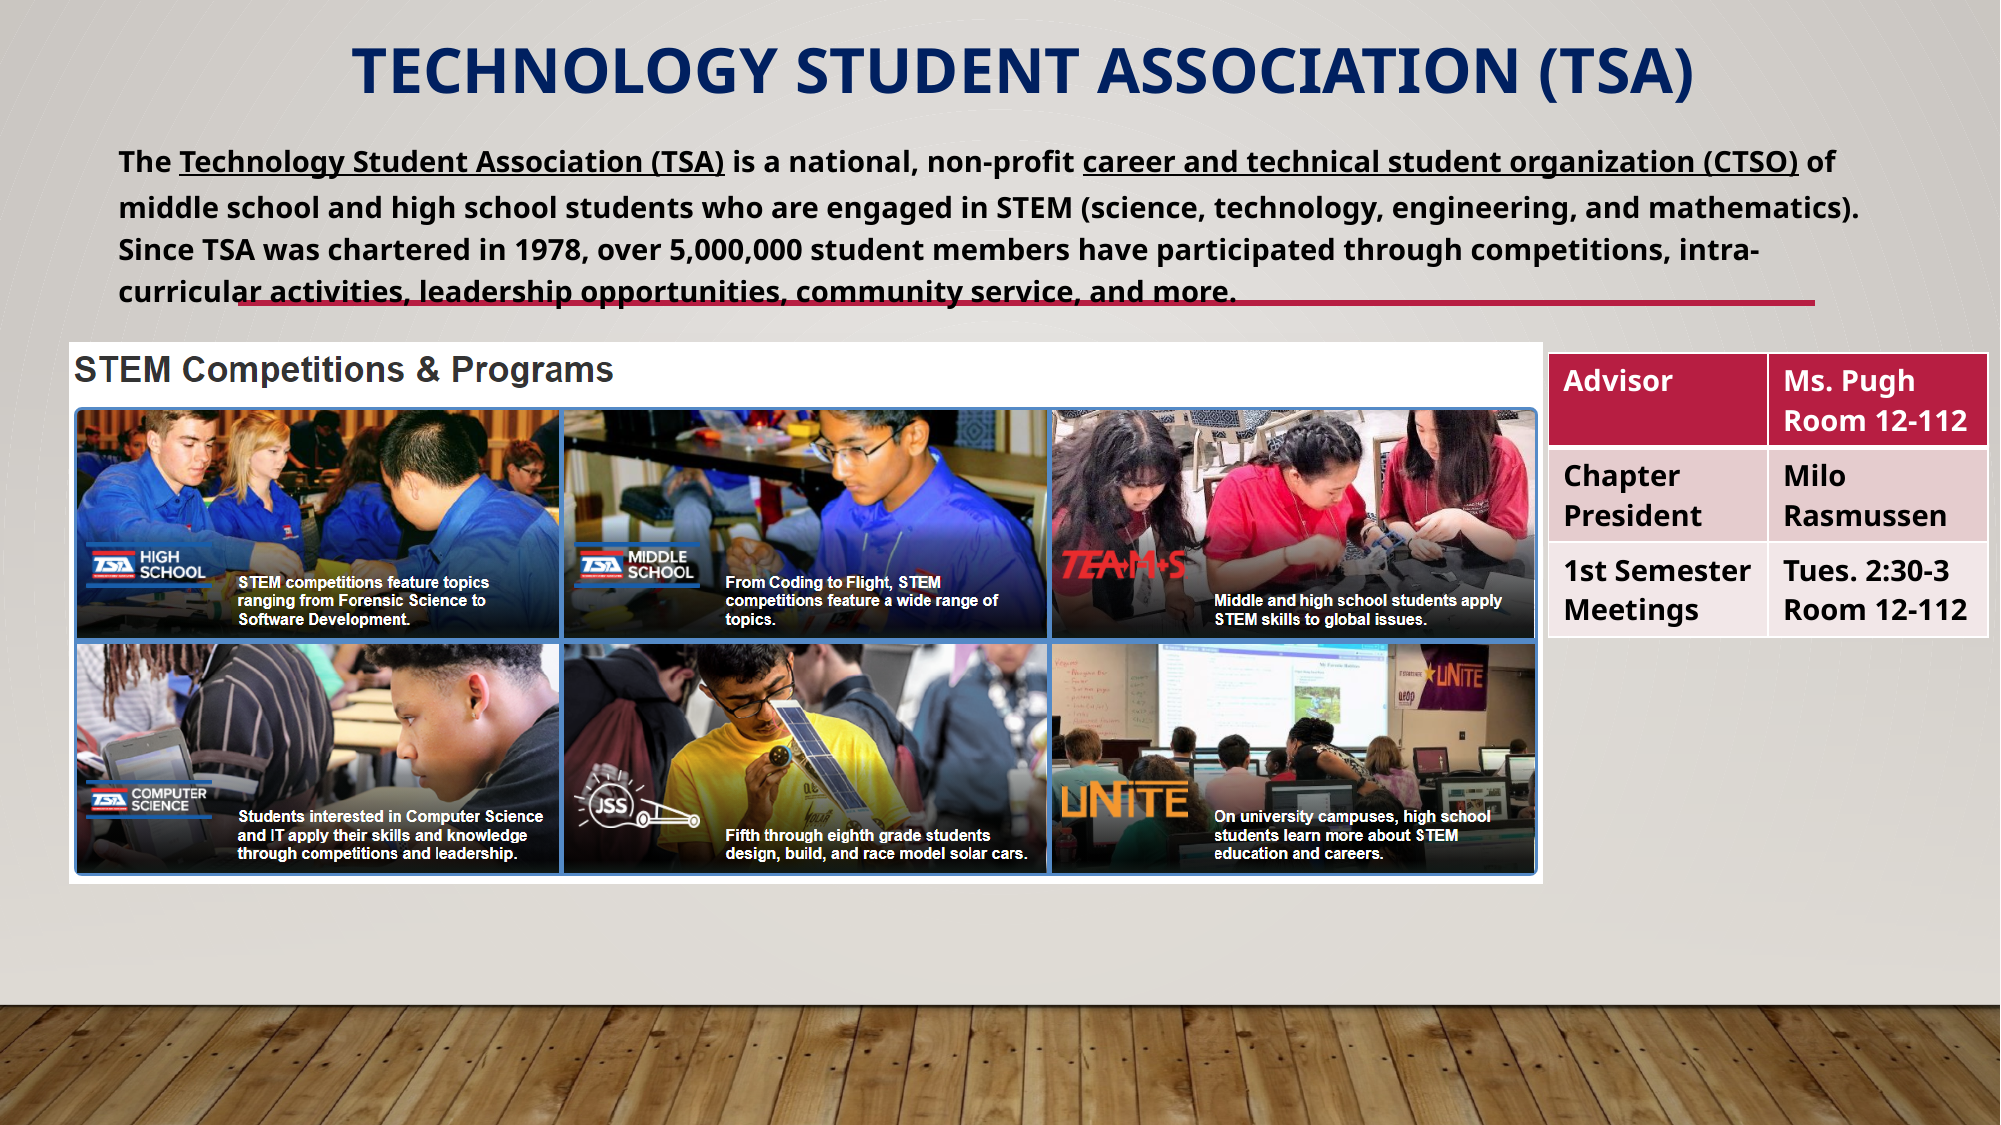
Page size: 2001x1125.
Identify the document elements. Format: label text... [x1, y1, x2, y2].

title Technology student association (tsa) [236, 31, 1812, 127]
table_cell Milo Rasmussen [1769, 450, 1987, 541]
table_header Ms. Pugh Room 12-112 [1769, 354, 1987, 445]
picture [0, 1005, 2000, 1125]
table_header Advisor [1549, 354, 1767, 445]
list The Technology Student Association (TSA) is a national, non-profit career and technical student organization (CTSO) of middle school and high school students who are engaged in STEM (science, technology, engineering, and mathematics). Since TSA was chartered in 1978, over 5,000,000 student members have participated through competitions, intra-curricular activities, leadership opportunities, community service, and more. [103, 127, 1912, 288]
table_cell Chapter President [1549, 450, 1767, 541]
table_cell Tues. 2:30-3 Room 12-112 [1769, 543, 1987, 636]
picture [69, 342, 1543, 884]
table_cell 1st Semester Meetings [1549, 543, 1767, 636]
